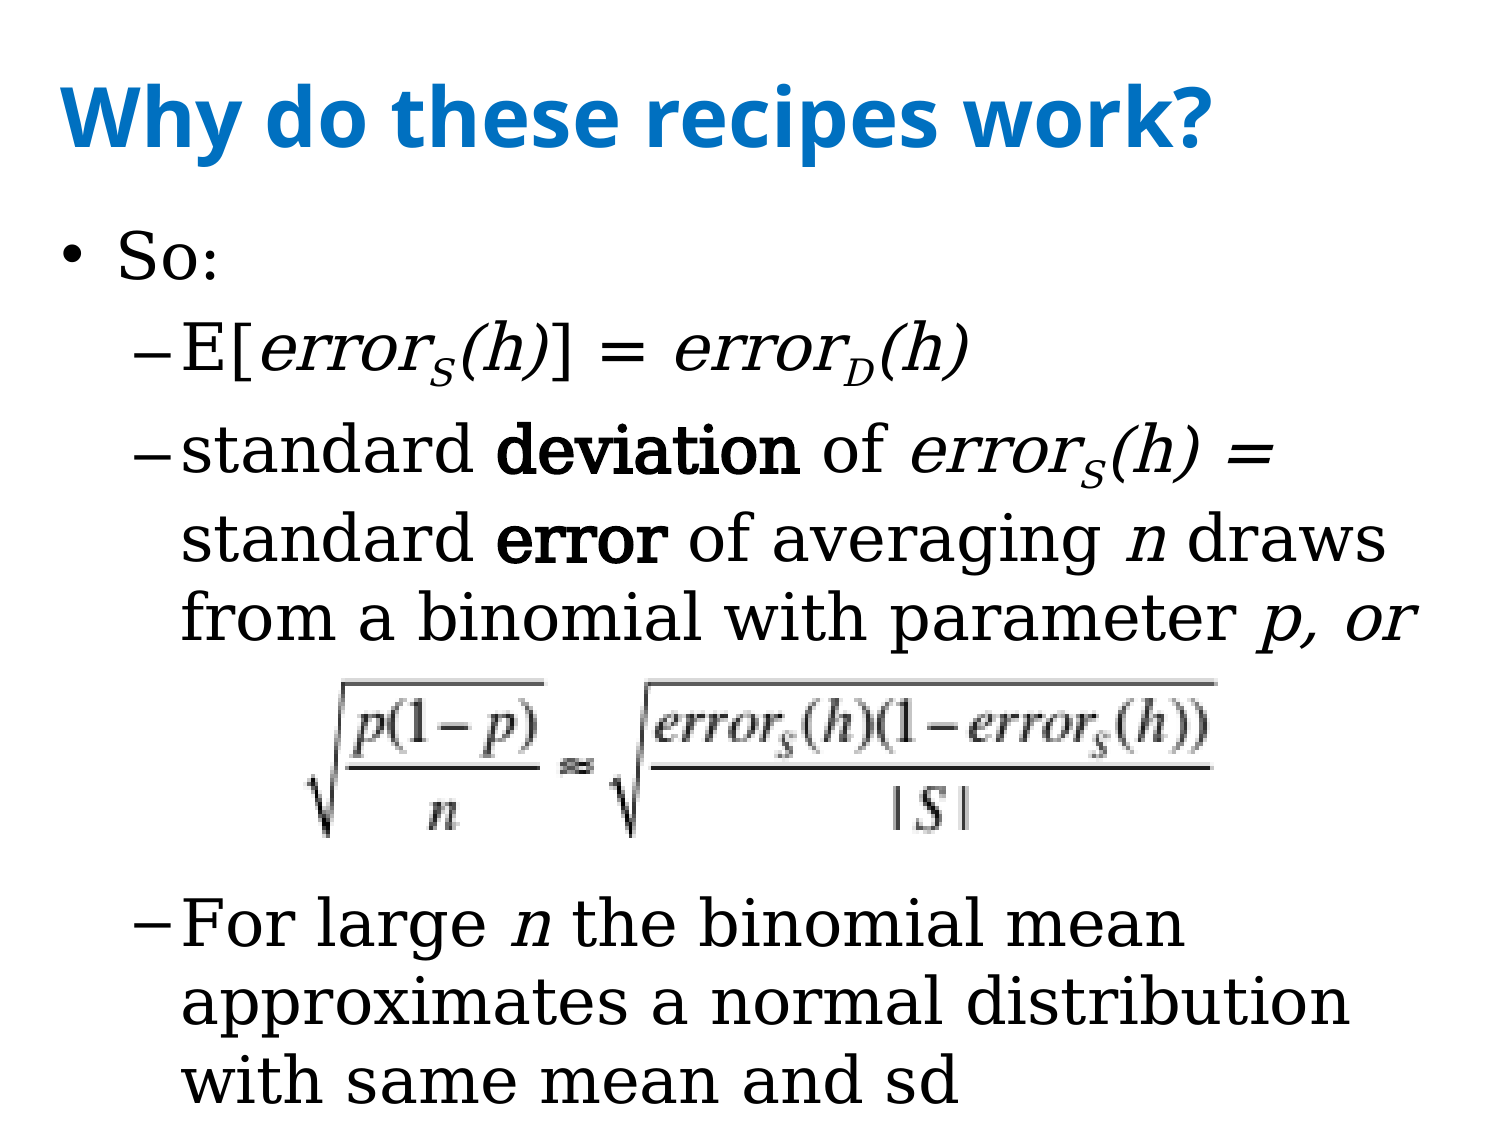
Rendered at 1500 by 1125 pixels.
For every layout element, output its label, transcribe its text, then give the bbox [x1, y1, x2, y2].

list So: E[errorS(h)] = errorD(h) standard deviation of errorS(h) = standard error of averaging n draws from a binomial with parameter p, or For large n the binomial mean approximates a normal distribution with same mean and sd [45, 206, 1465, 1125]
title Why do these recipes work? [45, 47, 1465, 180]
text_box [296, 670, 1223, 843]
